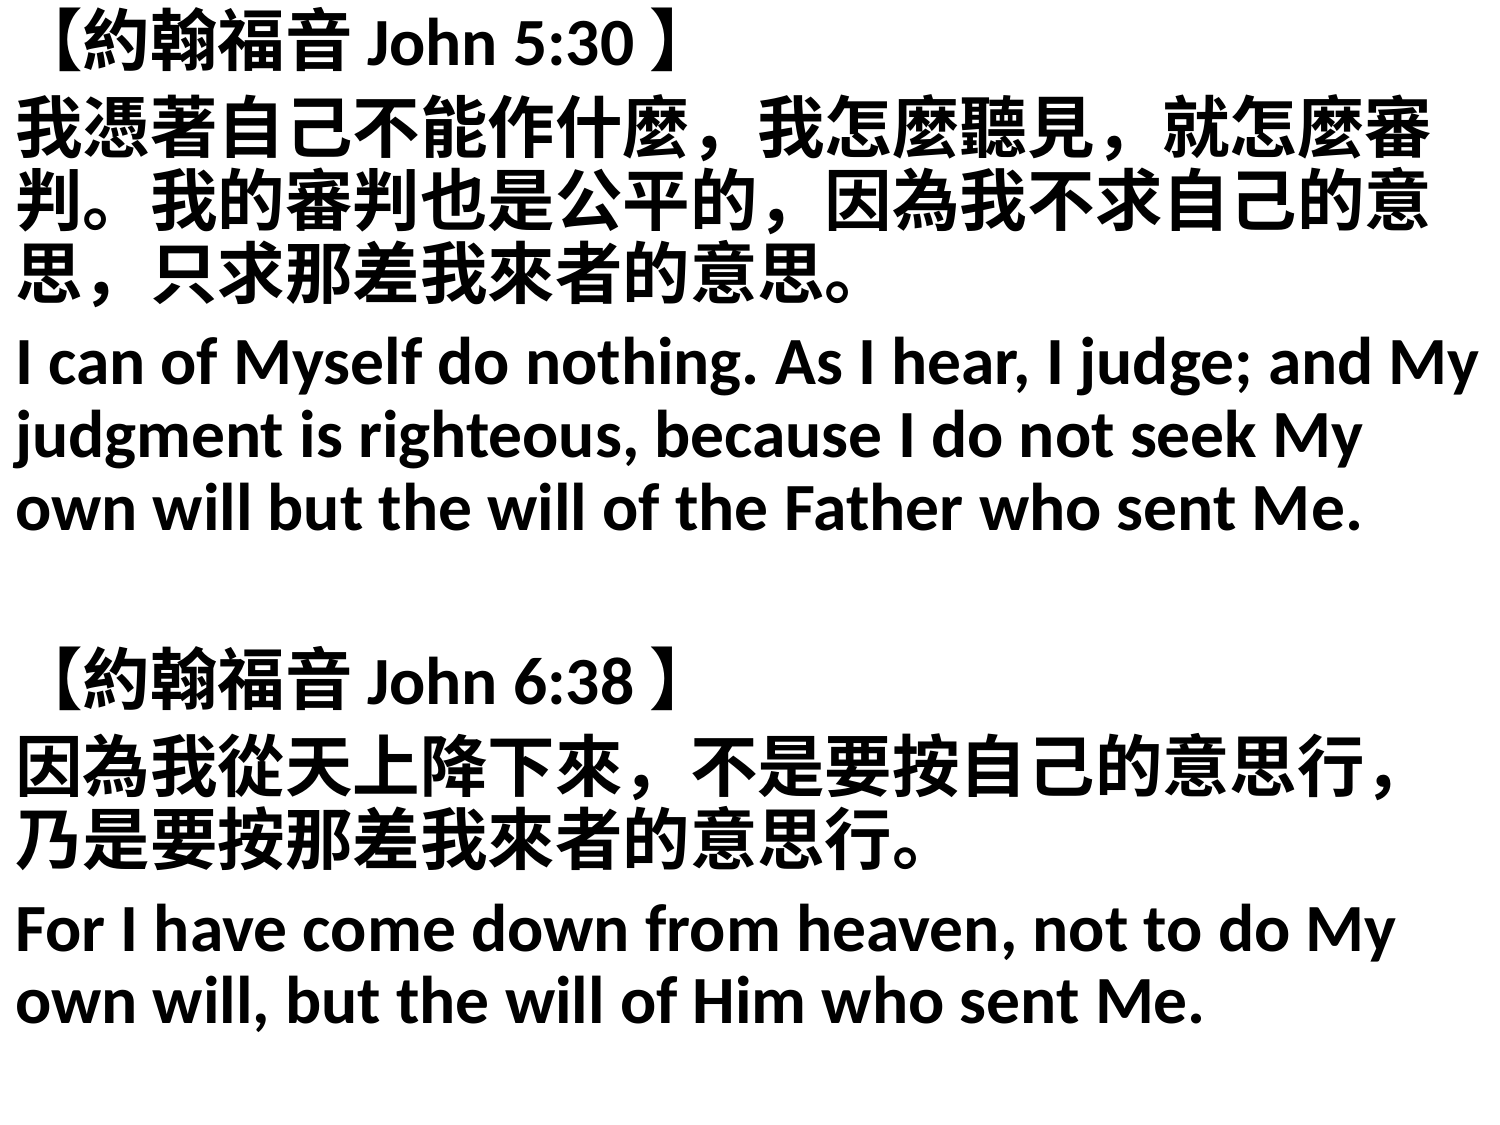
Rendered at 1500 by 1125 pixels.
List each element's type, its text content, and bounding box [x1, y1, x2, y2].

subtitle 【約翰福音John 5:30】 我憑著自己不能作什麼，我怎麼聽見，就怎麼審判。我的審判也是公平的，因為我不求自己的意思，只求那差我來者的意思。 I can of Myself do nothing. As I hear, I judge; and My judgment is righteous, because I do not seek My own will but the will of the Father who sent Me. 【約翰福音John 6:38】 因為我從天上降下來，不是要按自己的意思行，乃是要按那差我來者的意思行。 For I have come down from heaven, not to do My own will, but the will of Him who sent Me. [0, 0, 1500, 1125]
